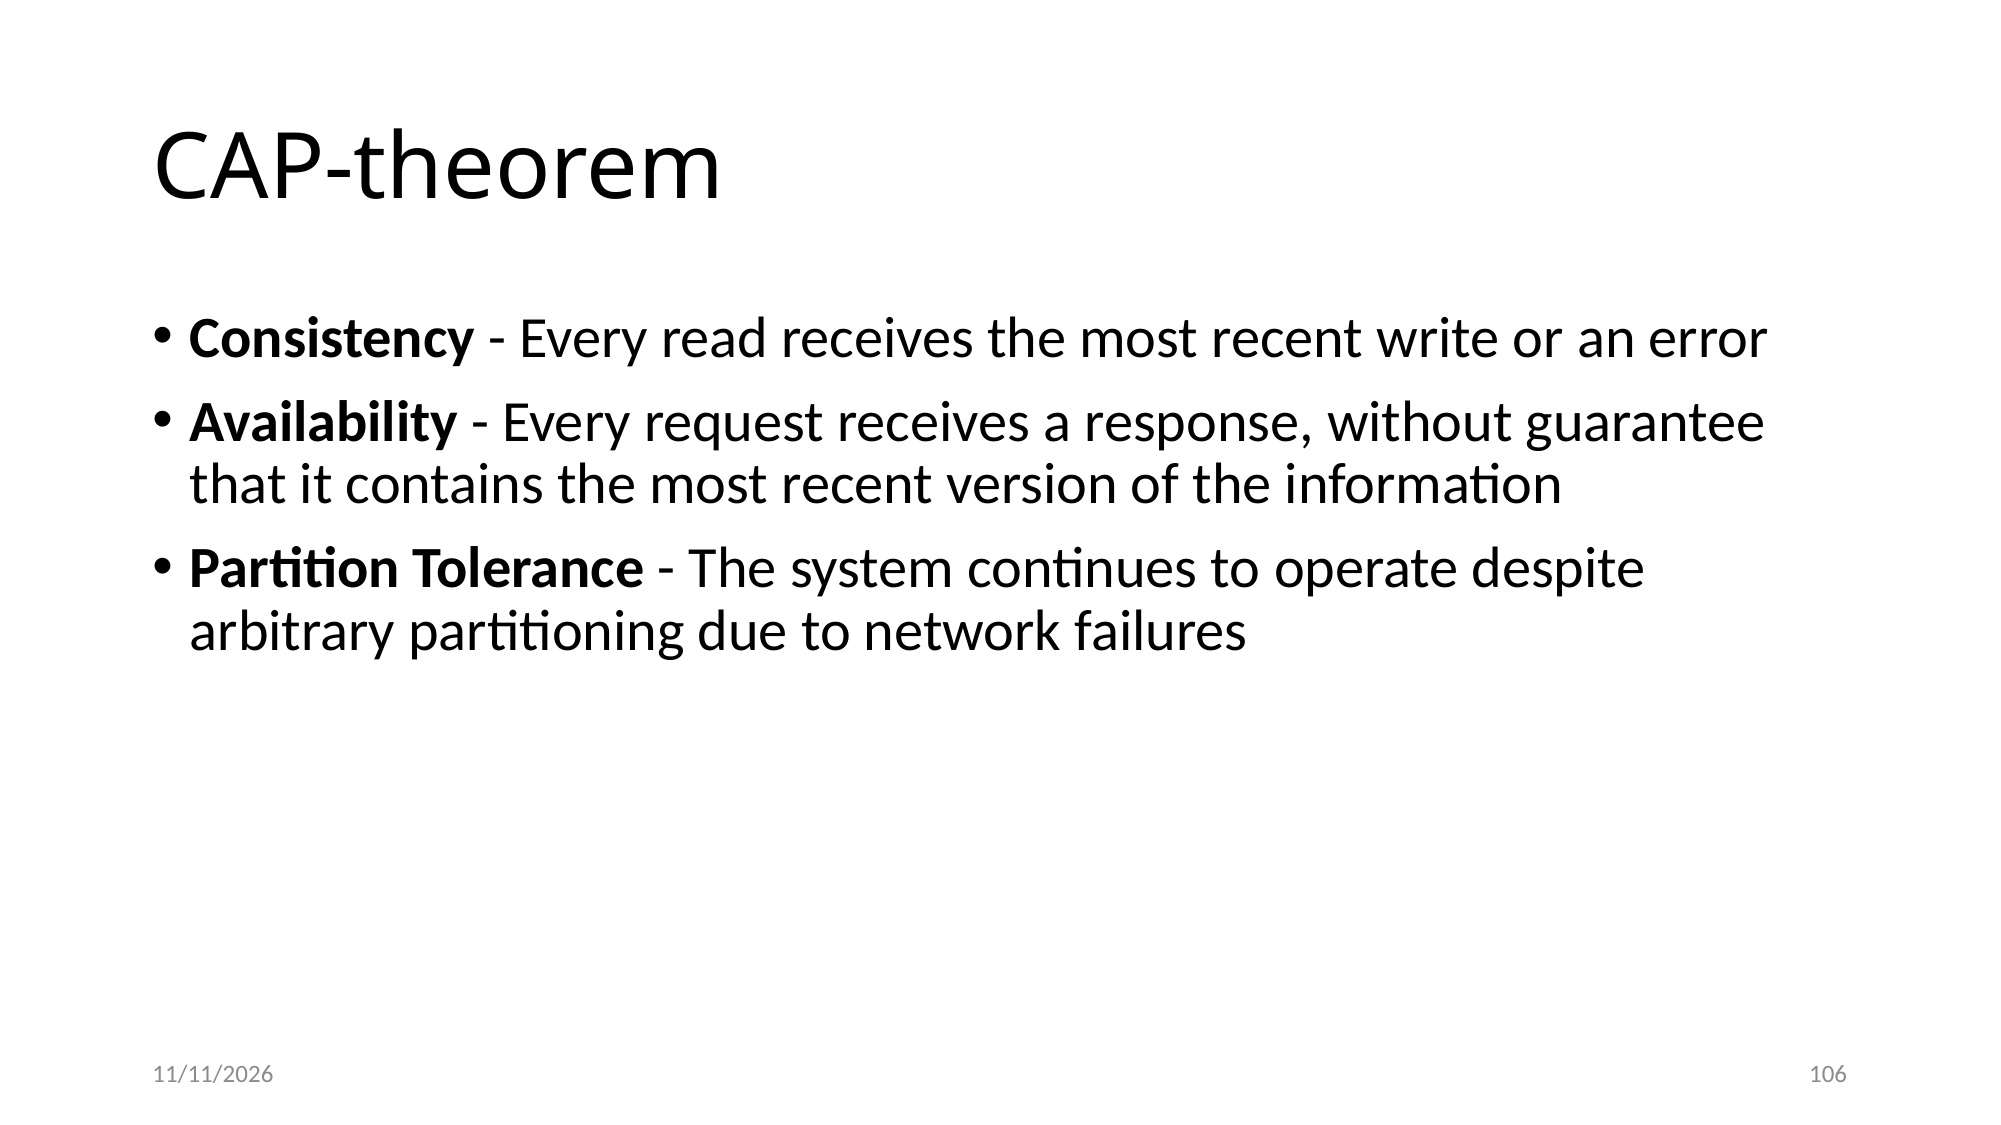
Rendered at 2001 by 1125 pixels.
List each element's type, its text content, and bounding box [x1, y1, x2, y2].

slide_number 107 [1412, 1042, 1863, 1103]
list Consistency - Every read receives the most recent write or an error Availability - Every request receives a response, without guarantee that it contains the most recent version of the information Partition Tolerance - The system continues to operate despite arbitrary partitioning due to network failures [137, 299, 1863, 1014]
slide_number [137, 1042, 588, 1103]
title CAP-theorem [137, 59, 1863, 278]
